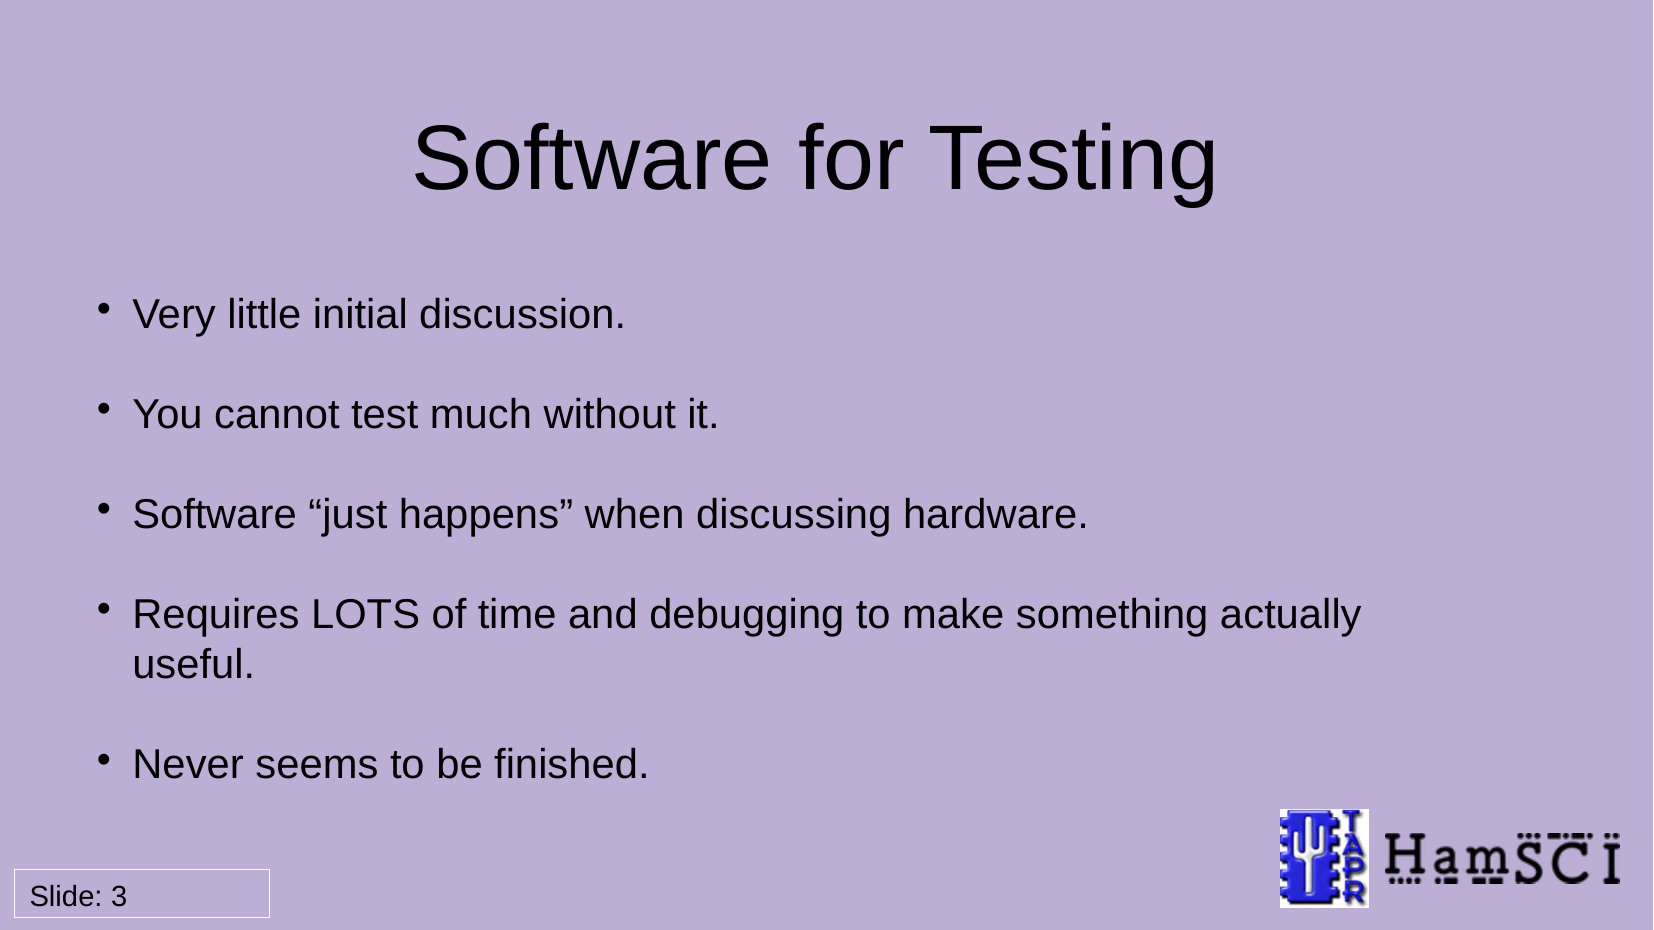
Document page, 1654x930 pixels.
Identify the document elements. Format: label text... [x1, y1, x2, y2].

text_box Software for Testing [72, 60, 1560, 247]
picture [1280, 809, 1369, 908]
text_box Very little initial discussion. You cannot test much without it. Software “just happens” when discussing hardware. Requires LOTS of time and debugging to make something actually useful. Never seems to be finished. [82, 278, 1487, 759]
picture [1385, 833, 1620, 884]
